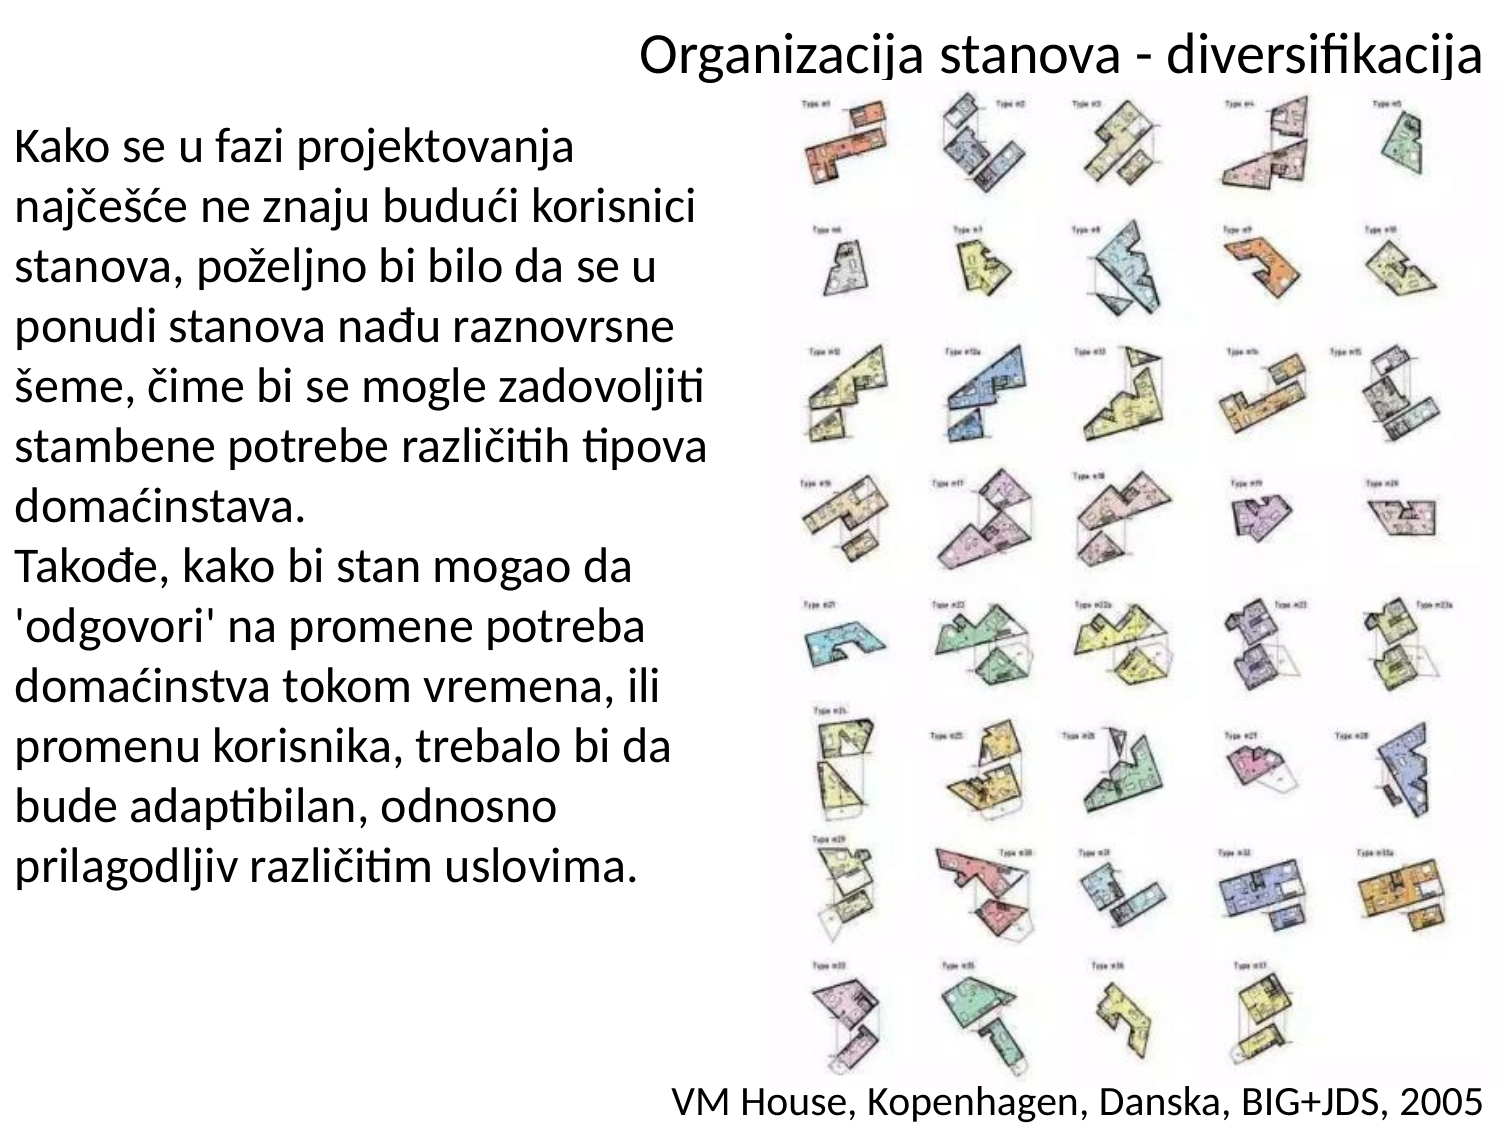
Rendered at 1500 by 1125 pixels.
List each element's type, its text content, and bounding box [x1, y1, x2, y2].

text_box Kako se u fazi projektovanja najčešće ne znaju budući korisnici stanova, poželjno bi bilo da se u ponudi stanova nađu raznovrsne šeme, čime bi se mogle zadovoljiti stambene potrebe različitih tipova domaćinstava. Takođe, kako bi stan mogao da 'odgovori' na promene potreba domaćinstva tokom vremena, ili promenu korisnika, trebalo bi da bude adaptibilan, odnosno prilagodljiv različitim uslovima. [0, 105, 756, 901]
subtitle VM House, Kopenhagen, Danska, BIG+JDS, 2005 [0, 1066, 1500, 1125]
picture [761, 80, 1500, 1091]
text_box Organizacija stanova - diversifikacija [0, 0, 1500, 94]
